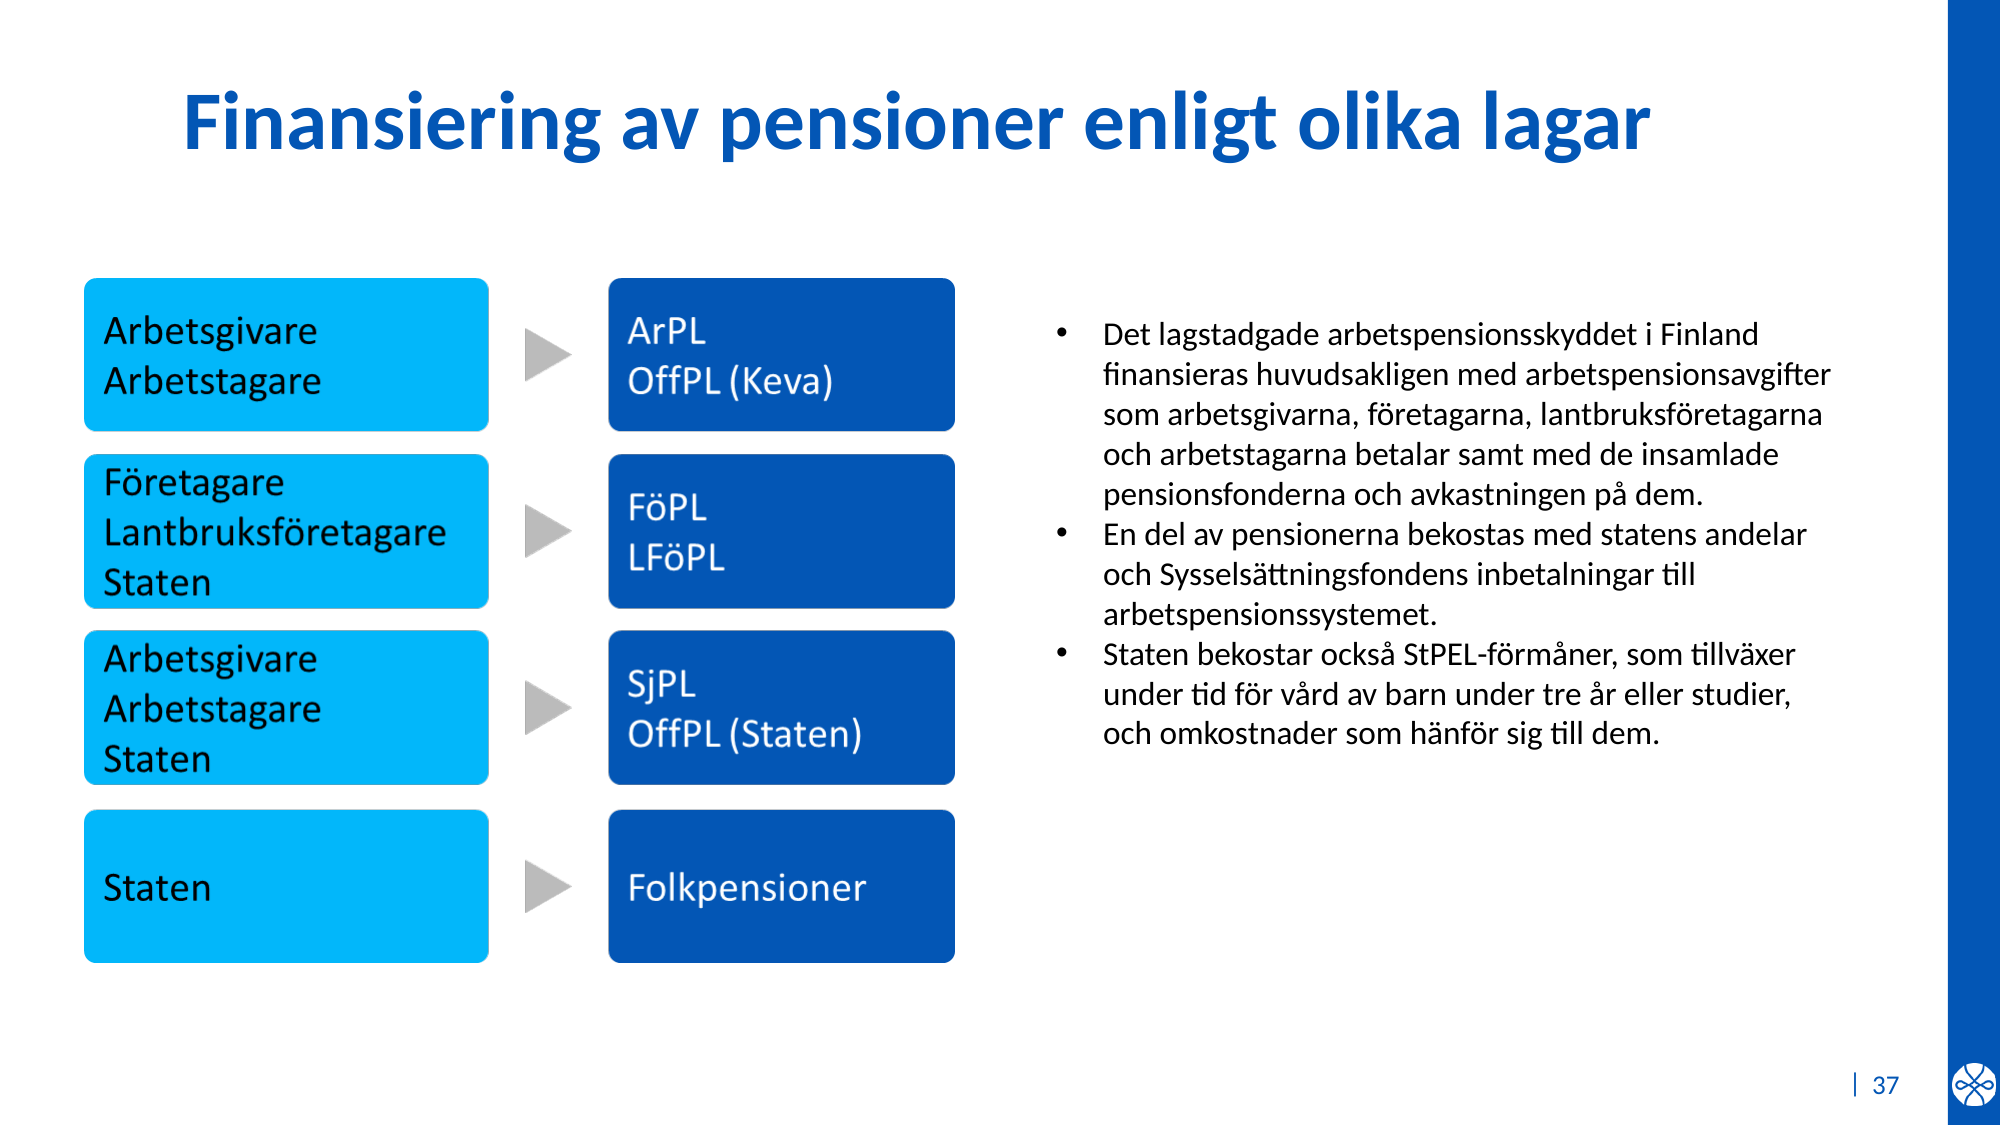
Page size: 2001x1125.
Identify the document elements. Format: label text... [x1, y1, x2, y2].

picture [1952, 1063, 1996, 1106]
slide_number 37 [1857, 1057, 1924, 1111]
title Finansiering av pensioner enligt olika lagar [135, 59, 1701, 278]
text_box Det lagstadgade arbetspensionsskyddet i Finland finansieras huvudsakligen med arbetspensionsavgifter som arbetsgivarna, företagarna, lantbruksföretagarna och arbetstagarna betalar samt med de insamlade pensionsfonderna och avkastningen på dem. En del av pensionerna bekostas med statens andelar och Sysselsättningsfondens inbetalningar till arbetspensionssystemet. Staten bekostar också StPEL-förmåner, som tillväxer under tid för vård av barn under tre år eller studier, och omkostnader som hänför sig till dem. [1041, 305, 1852, 814]
picture [78, 278, 955, 963]
